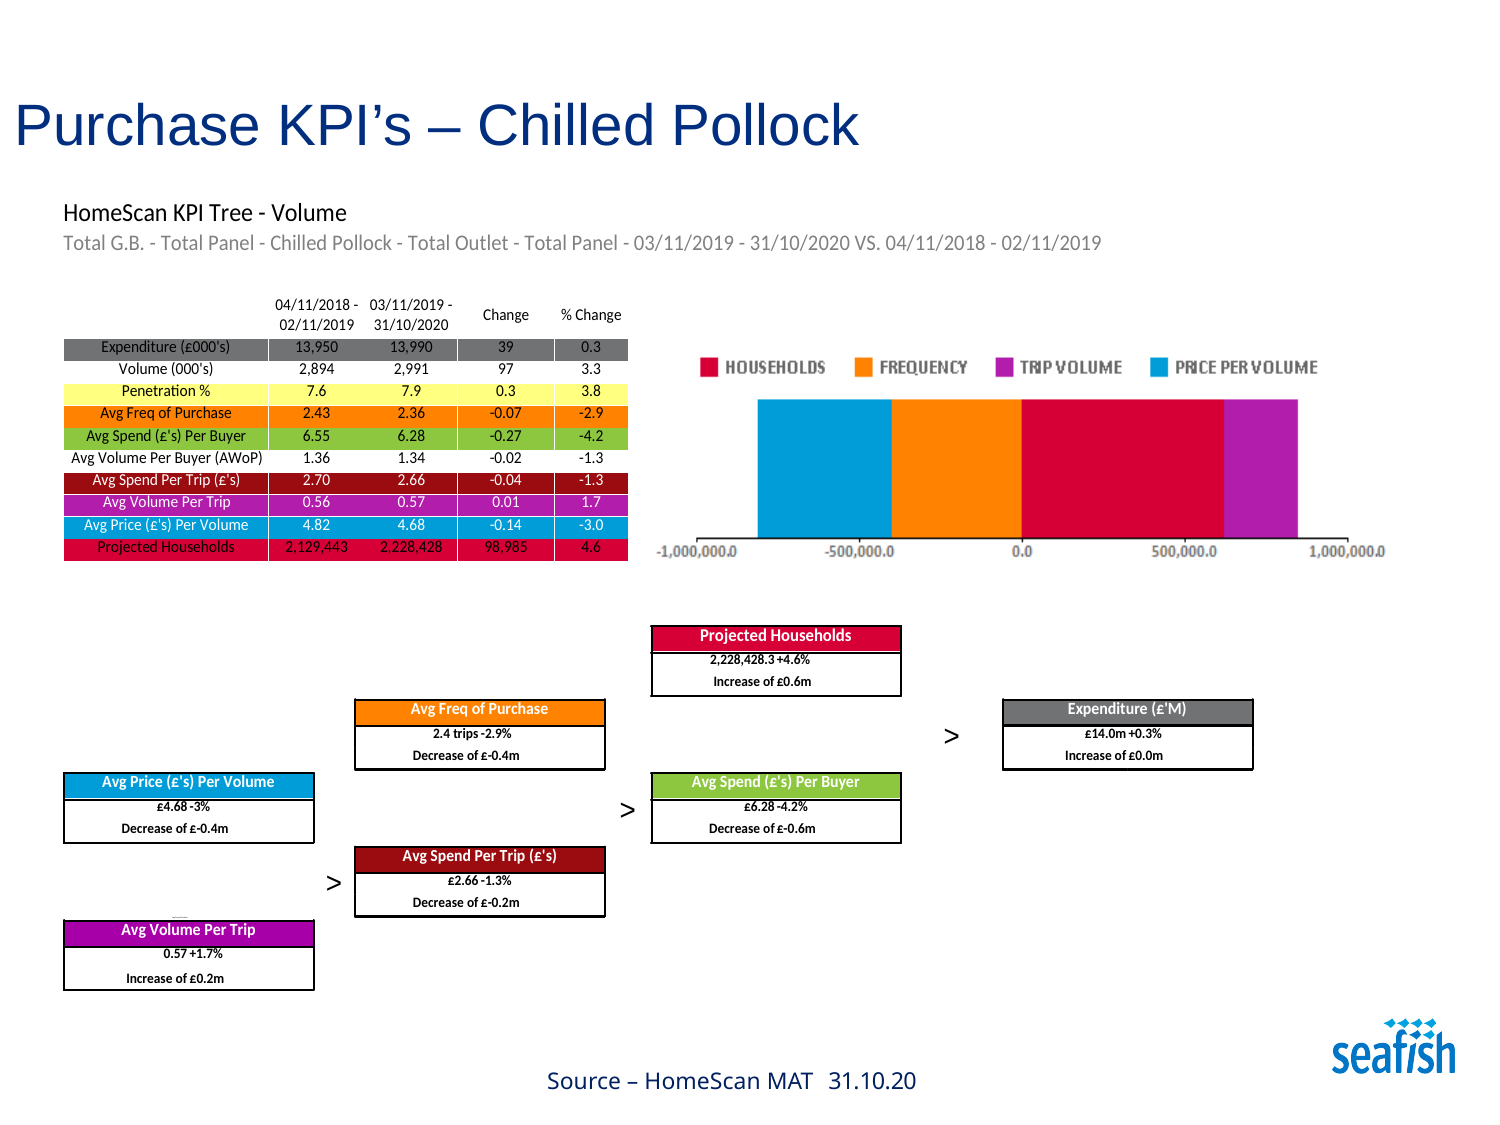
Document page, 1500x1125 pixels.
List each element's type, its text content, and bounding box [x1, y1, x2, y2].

text_box Purchase KPI’s – Chilled Pollock [0, 85, 1500, 159]
picture [823, 1061, 1042, 1103]
text_box Source – HomeScan MAT [0, 1059, 835, 1102]
picture [14, 149, 1462, 1074]
